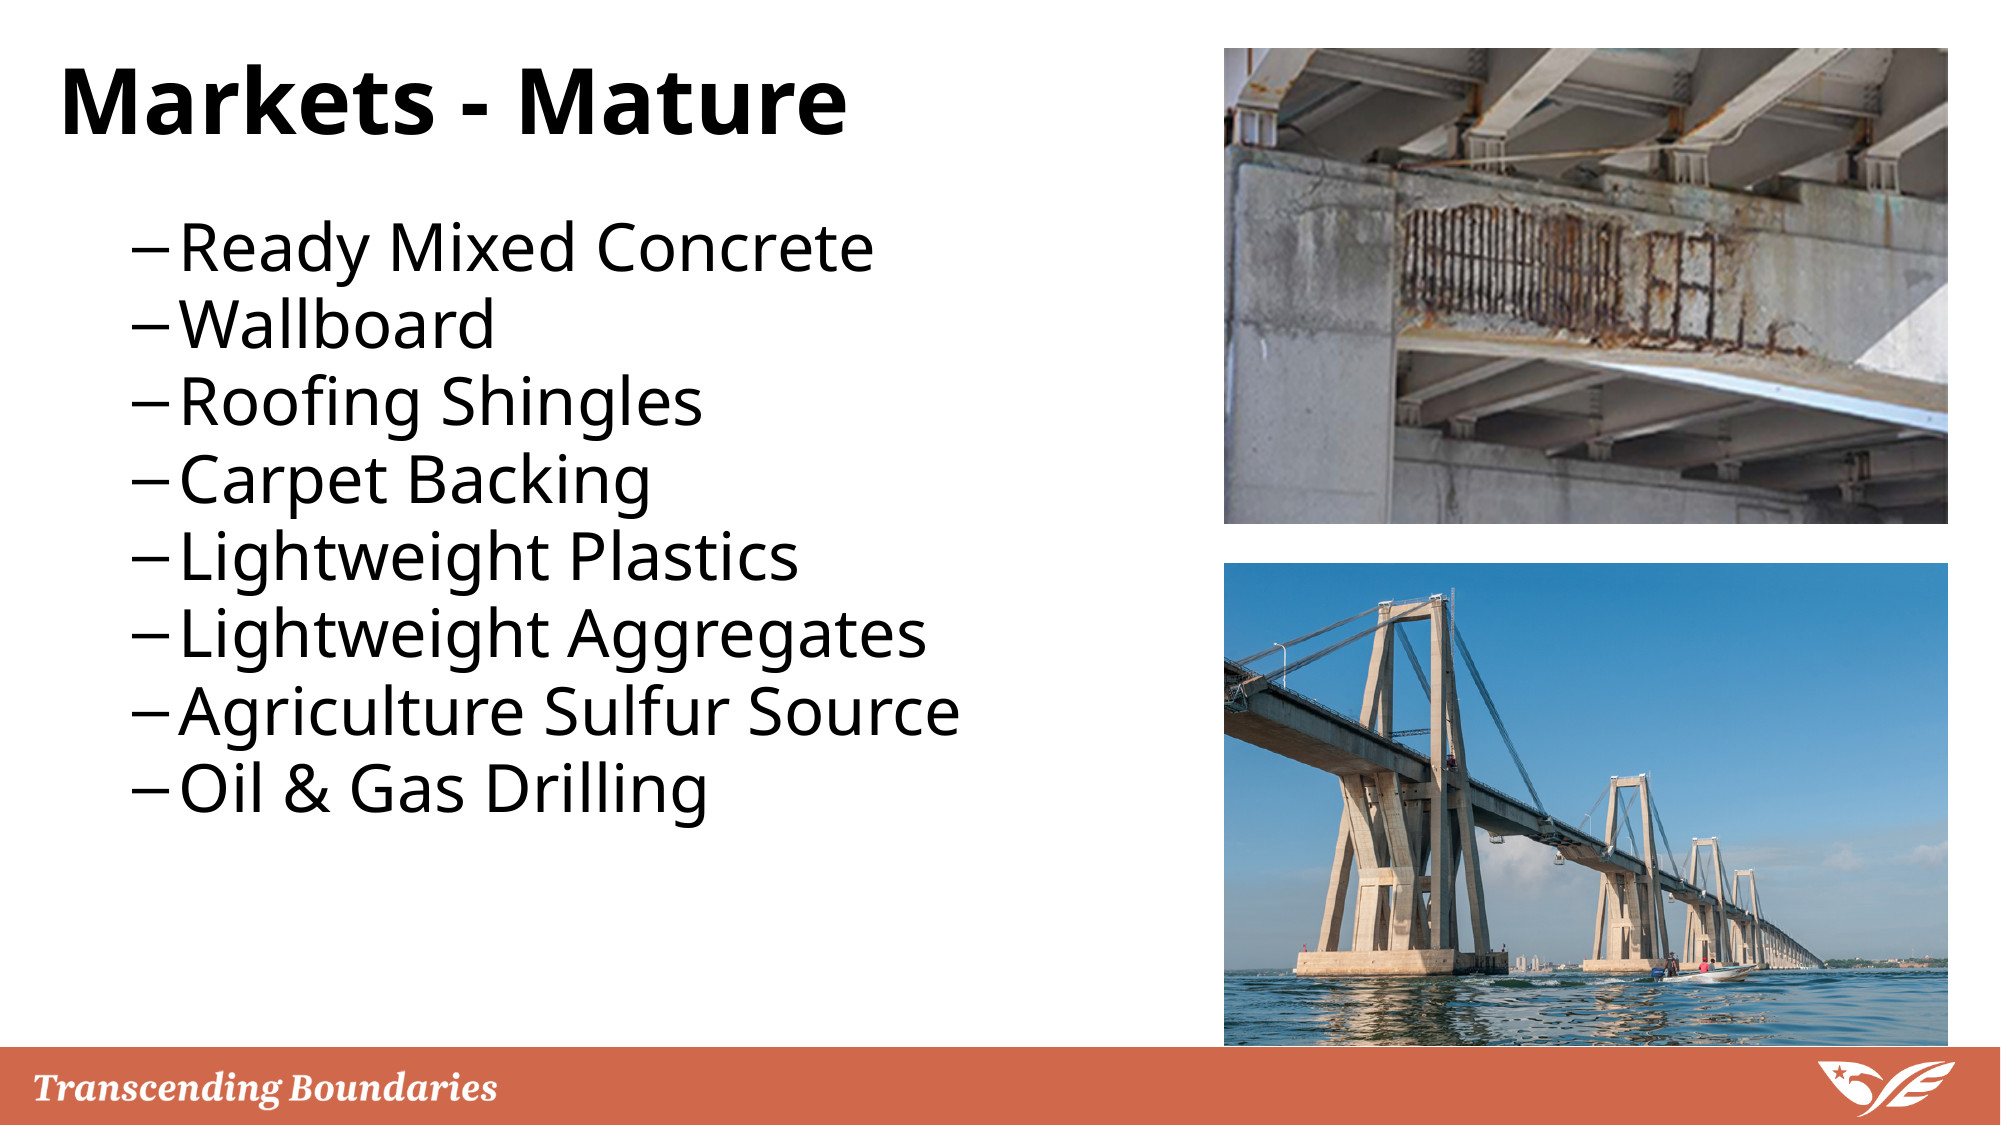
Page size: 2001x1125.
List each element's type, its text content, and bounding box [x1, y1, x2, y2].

title Markets - Mature [42, 48, 1224, 166]
list Ready Mixed Concrete Wallboard Roofing Shingles Carpet Backing Lightweight Plastics Lightweight Aggregates Agriculture Sulfur Source Oil & Gas Drilling [42, 212, 1028, 1014]
picture [0, 2, 2001, 1125]
